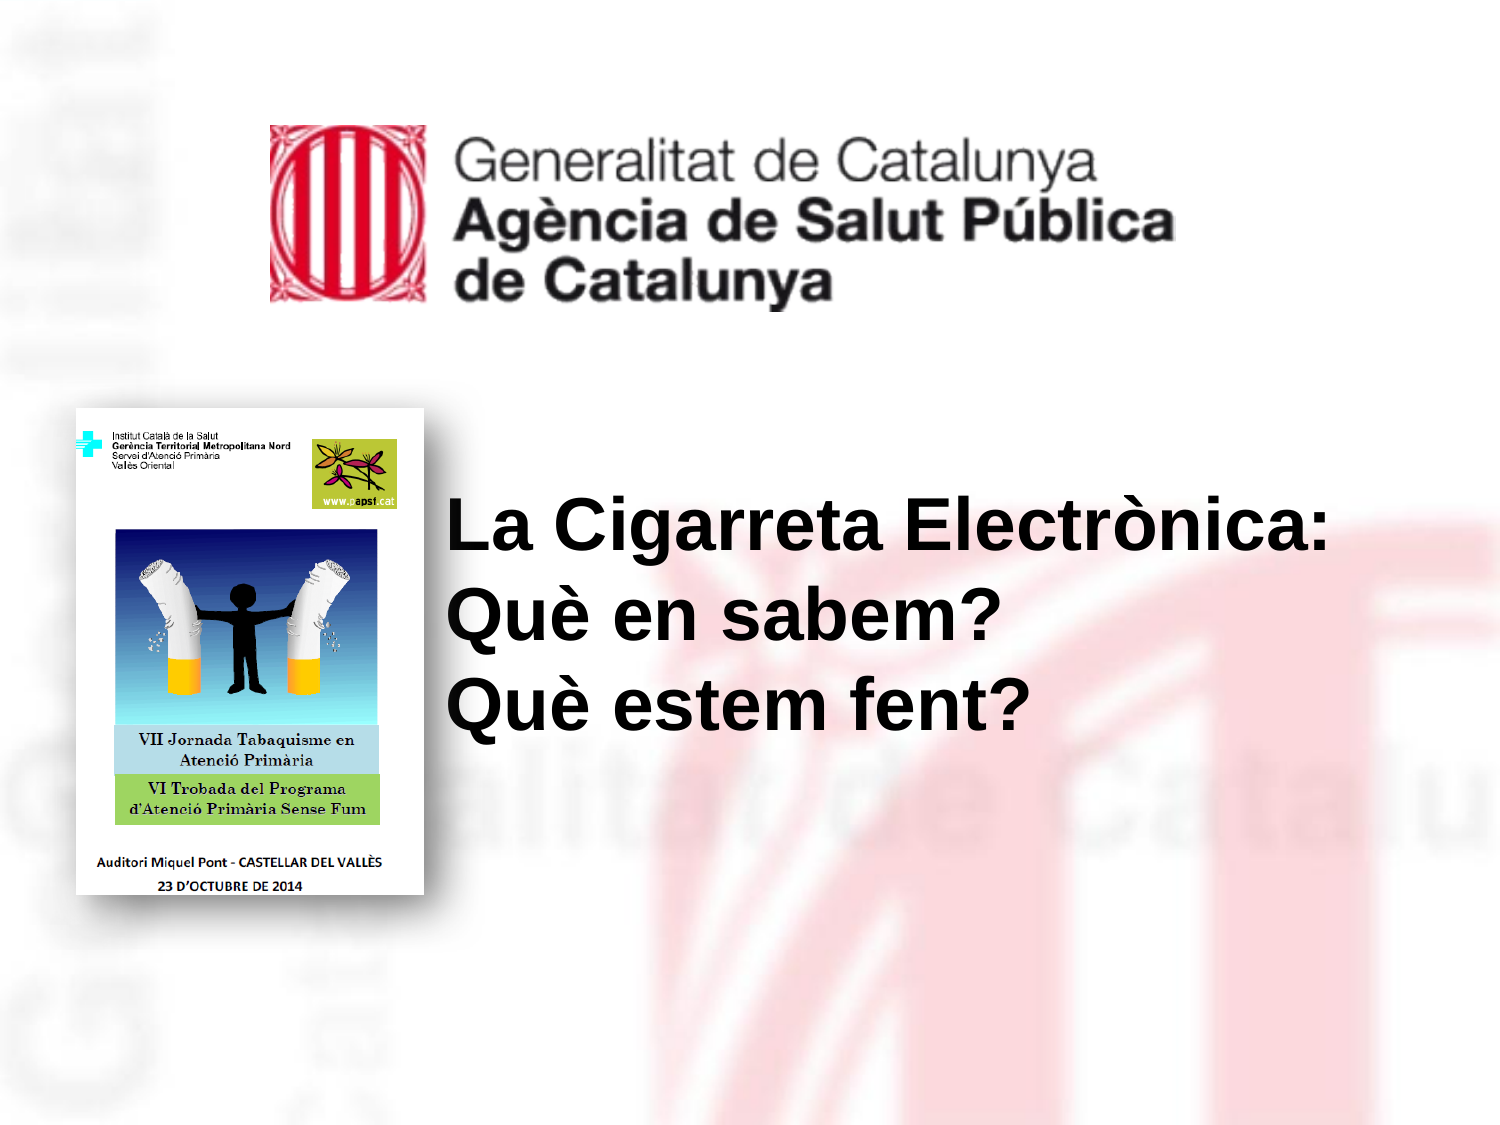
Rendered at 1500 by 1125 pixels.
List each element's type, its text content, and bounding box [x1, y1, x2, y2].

text_box La Cigarreta Electrònica: Què en sabem? Què estem fent? [473, 467, 1412, 753]
picture [0, 0, 1500, 1125]
